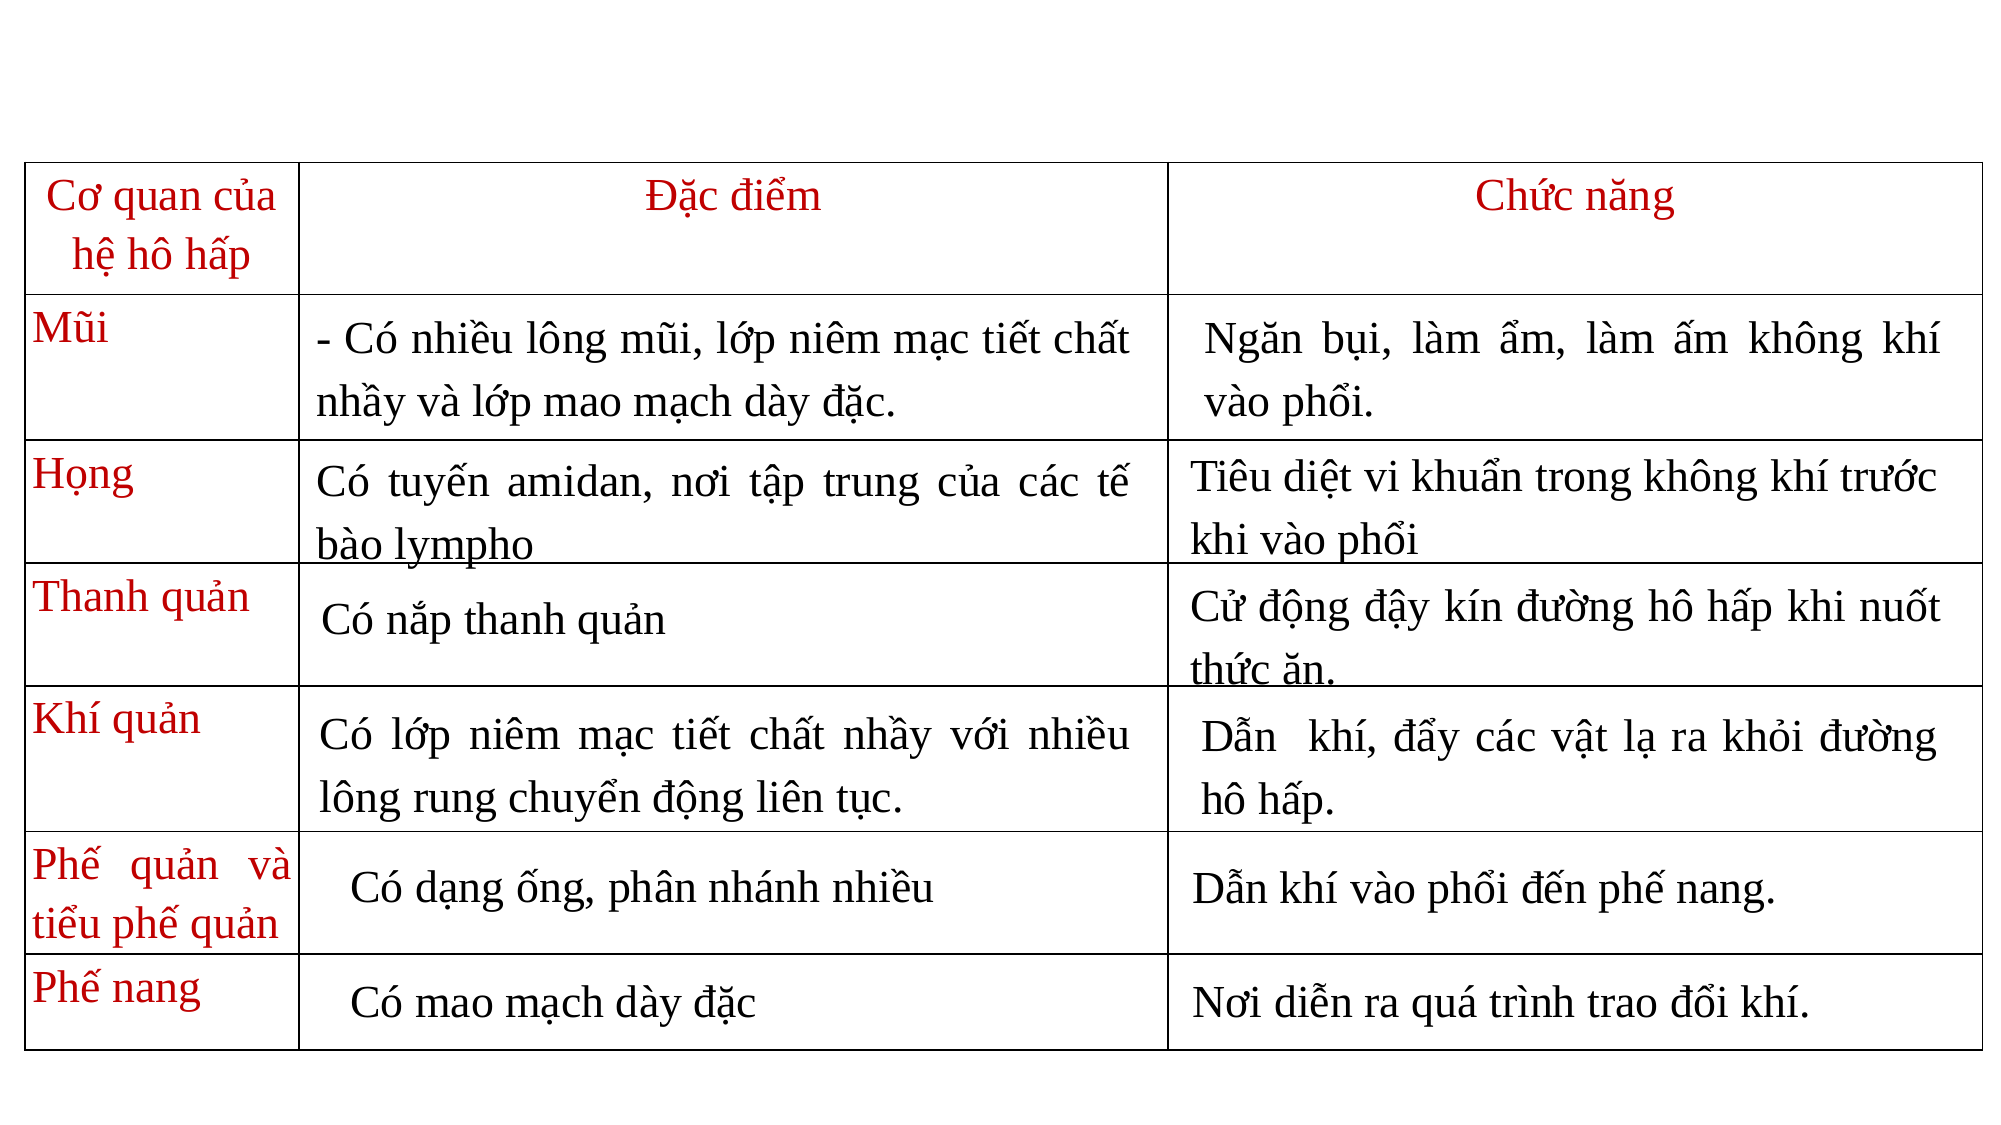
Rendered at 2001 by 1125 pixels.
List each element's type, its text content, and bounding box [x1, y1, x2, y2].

table_cell [1169, 441, 1175, 562]
text_box Dẫn khí, đẩy các vật lạ ra khỏi đường hô hấp. [1186, 689, 1954, 831]
table_cell [1169, 687, 1186, 831]
table_cell Khí quản [26, 687, 298, 831]
table_cell Phế quản và tiểu phế quản [26, 832, 298, 953]
text_box Dẫn khí vào phổi đến phế nang. [1177, 842, 1793, 921]
text_box Ngăn bụi, làm ẩm, làm ấm không khí vào phổi. [1189, 292, 1957, 434]
table_header Chức năng [1169, 163, 1982, 294]
table_cell [1169, 295, 1189, 439]
table_cell [1954, 441, 1982, 562]
table_cell Họng [26, 441, 298, 562]
text_box - Có nhiều lông mũi, lớp niêm mạc tiết chất nhầy và lớp mao mạch dày đặc. [302, 292, 1146, 434]
table_header Cơ quan của hệ hô hấp [26, 163, 298, 294]
table_cell Phế nang [26, 955, 298, 1049]
table_cell [1169, 955, 1982, 1049]
text_box Có nắp thanh quản [306, 572, 682, 651]
text_box Tiêu diệt vi khuẩn trong không khí trước khi vào phổi [1175, 430, 1954, 559]
text_box Có mao mạch dày đặc [335, 956, 784, 1035]
text_box Có tuyến amidan, nơi tập trung của các tế bào lympho [302, 435, 1146, 577]
text_box Có lớp niêm mạc tiết chất nhầy với nhiều lông rung chuyển động liên tục. [305, 688, 1146, 830]
table_cell [1957, 564, 1982, 685]
table_cell [300, 564, 1167, 685]
table_cell Thanh quản [26, 564, 298, 685]
table_header Đặc điểm [300, 163, 1167, 294]
text_box Có dạng ống, phân nhánh nhiều [335, 840, 950, 919]
table_cell [300, 832, 1167, 953]
table_cell [1146, 441, 1167, 562]
table_cell [1954, 687, 1982, 831]
table_cell Mũi [26, 295, 298, 439]
table_cell [300, 295, 1167, 439]
text_box Cử động đậy kín đường hô hấp khi nuốt thức ăn. [1175, 559, 1957, 702]
table_cell [1169, 832, 1982, 953]
table_cell [1954, 295, 1982, 439]
table_cell [300, 687, 1167, 831]
table_cell [1169, 564, 1175, 685]
table_cell [300, 955, 1167, 1049]
text_box Nơi diễn ra quá trình trao đổi khí. [1178, 956, 1827, 1035]
